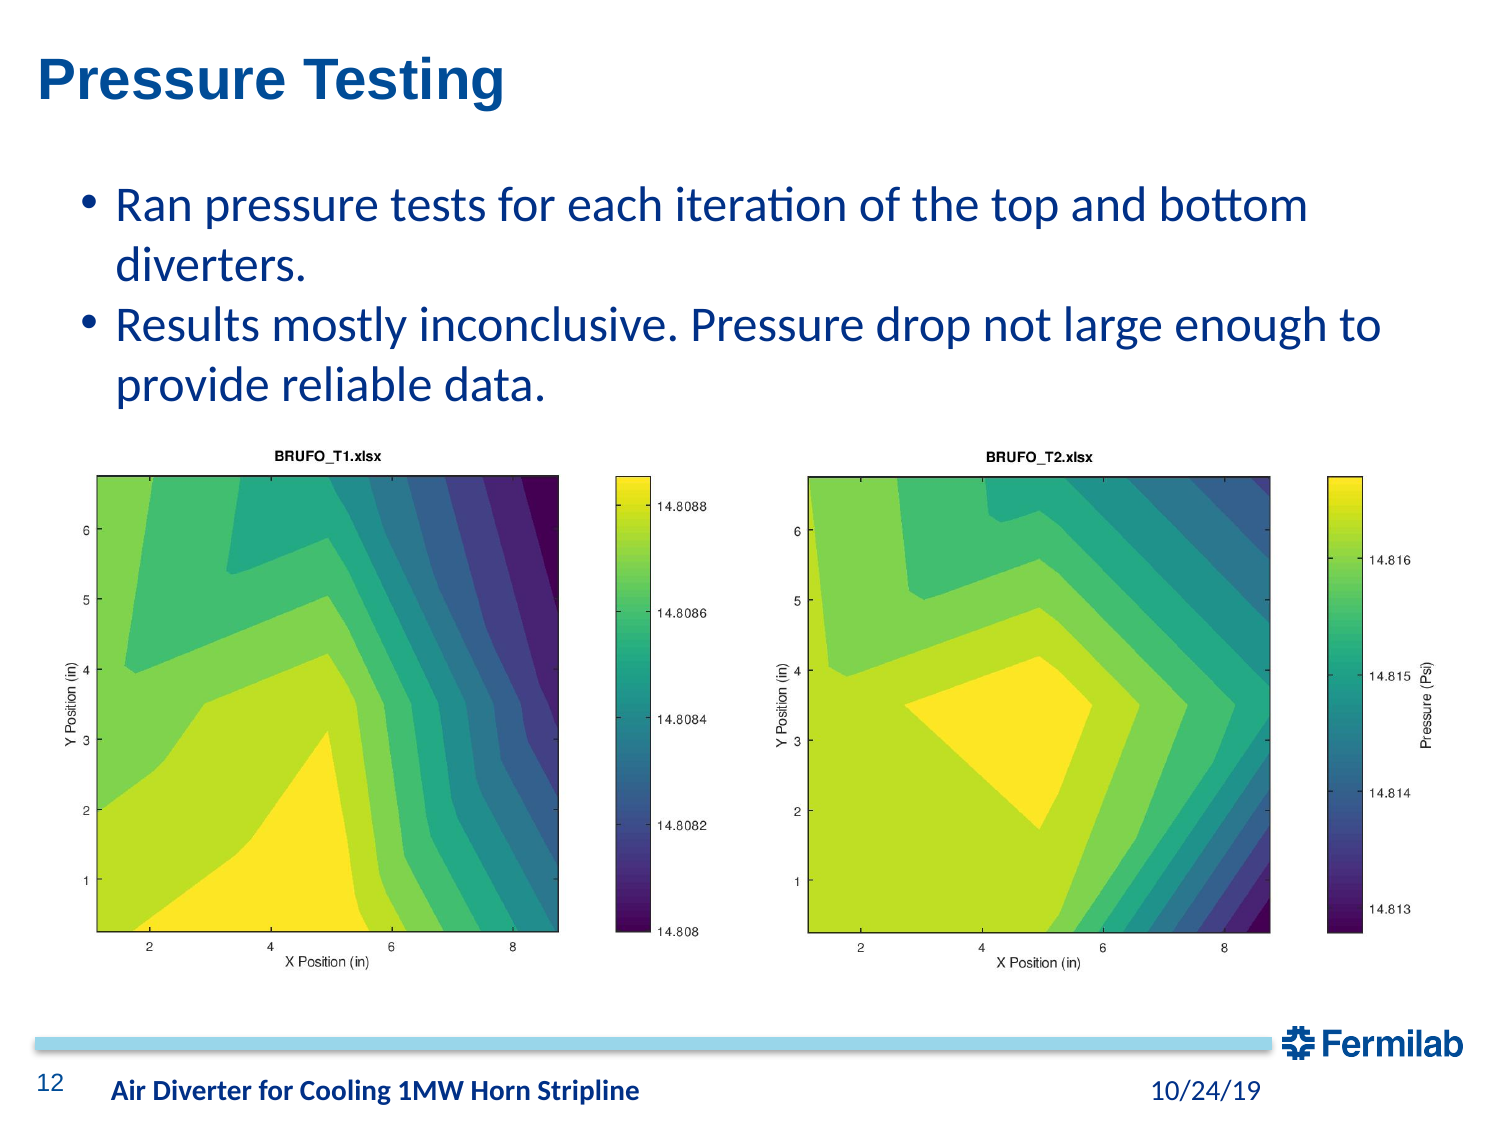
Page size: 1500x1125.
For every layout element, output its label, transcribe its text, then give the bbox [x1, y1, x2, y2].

text_box Ran pressure tests for each iteration of the top and bottom diverters. Results mostly inconclusive. Pressure drop not large enough to provide reliable data. [65, 164, 1422, 419]
text_box 10/24/19 [1135, 1063, 1297, 1104]
picture [0, 434, 1456, 994]
text_box Air Diverter for Cooling 1MW Horn Stripline [96, 1063, 1070, 1104]
slide_number 12 [36, 1066, 105, 1106]
picture [1282, 1026, 1463, 1060]
title Pressure Testing [37, 41, 1463, 112]
